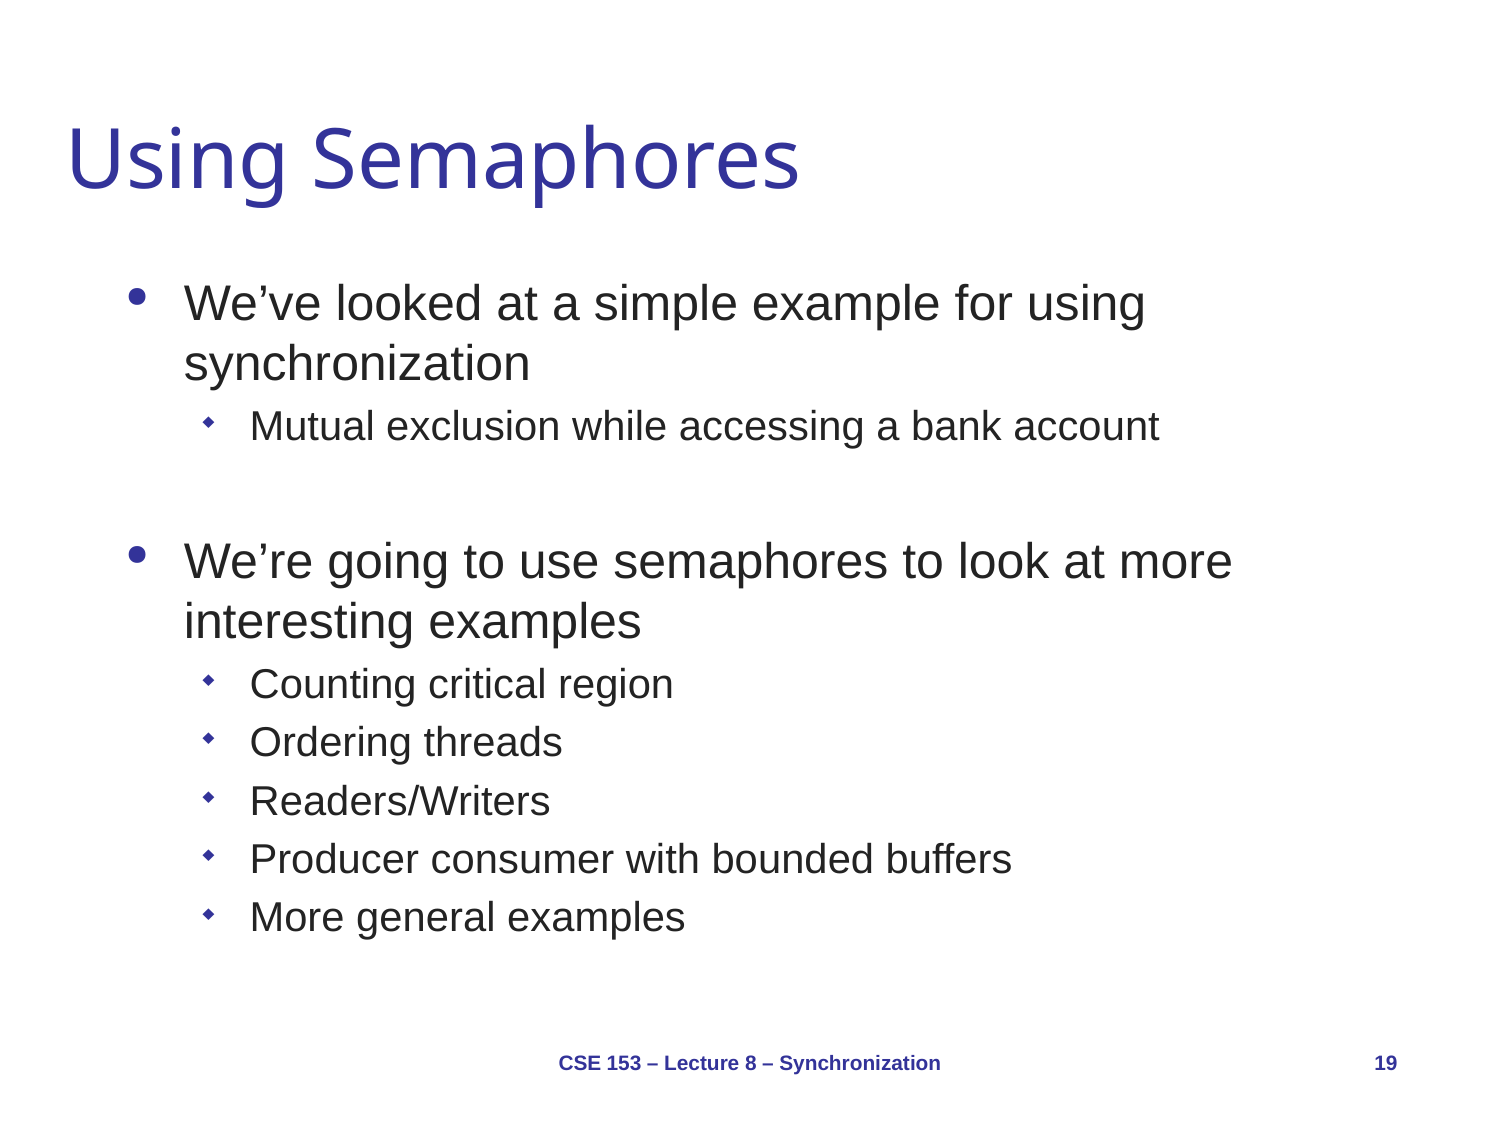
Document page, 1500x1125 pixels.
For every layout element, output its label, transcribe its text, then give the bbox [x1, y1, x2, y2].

footer CSE 153 – Lecture 8 – Synchronization [512, 1024, 988, 1101]
list We’ve looked at a simple example for using synchronization Mutual exclusion while accessing a bank account We’re going to use semaphores to look at more interesting examples Counting critical region Ordering threads Readers/Writers Producer consumer with bounded buffers More general examples [112, 262, 1413, 988]
slide_number 19 [1312, 1024, 1413, 1101]
title Using Semaphores [49, 24, 1451, 213]
